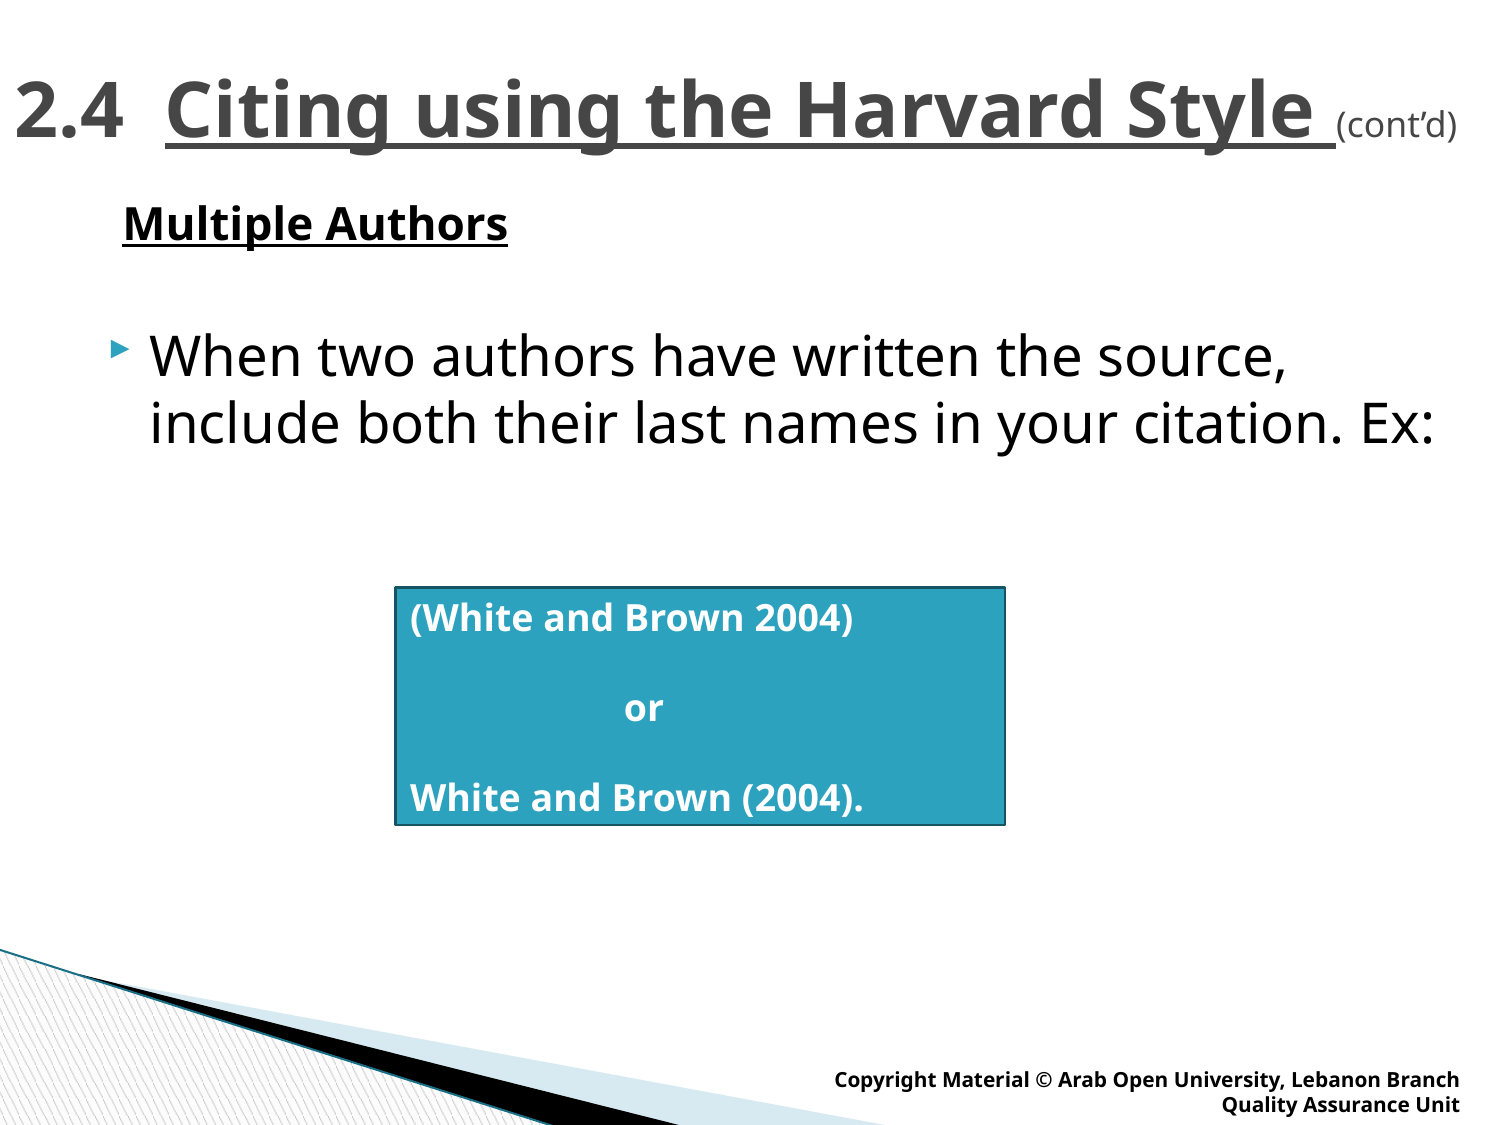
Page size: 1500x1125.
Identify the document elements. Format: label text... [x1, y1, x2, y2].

title 2.4 Citing using the Harvard Style (cont’d) [0, 12, 1500, 200]
text_box Copyright Material © Arab Open University, Lebanon Branch Quality Assurance Unit [703, 1059, 1475, 1124]
list When two authors have written the source, include both their last names in your citation. Ex: [75, 312, 1500, 930]
text_box Multiple Authors [107, 187, 683, 258]
text_box (White and Brown 2004) or White and Brown (2004). [394, 586, 1006, 826]
